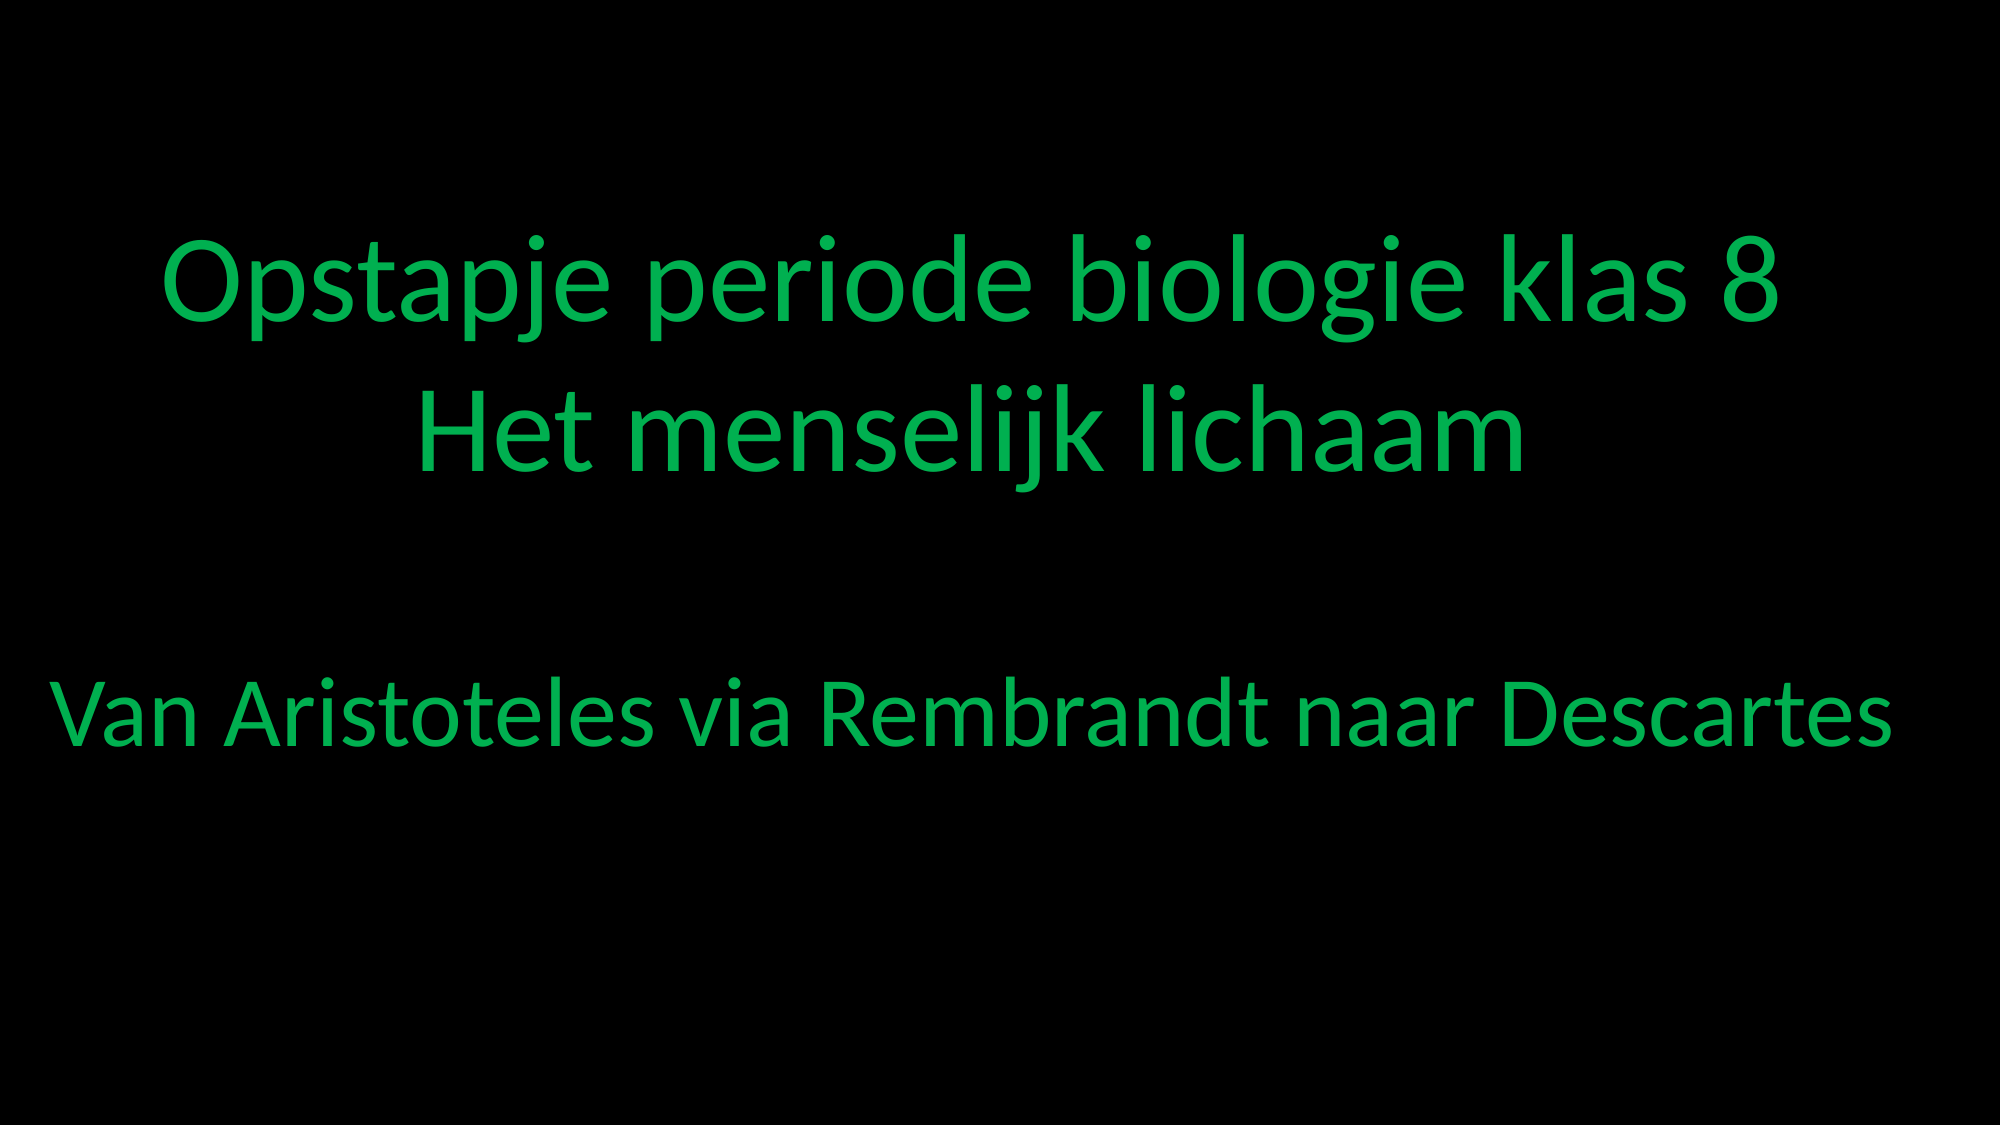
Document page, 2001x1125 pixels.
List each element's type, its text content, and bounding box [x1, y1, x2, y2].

text_box Opstapje periode biologie klas 8 Het menselijk lichaam Van Aristoteles via Rembrandt naar Descartes [0, 188, 1946, 924]
